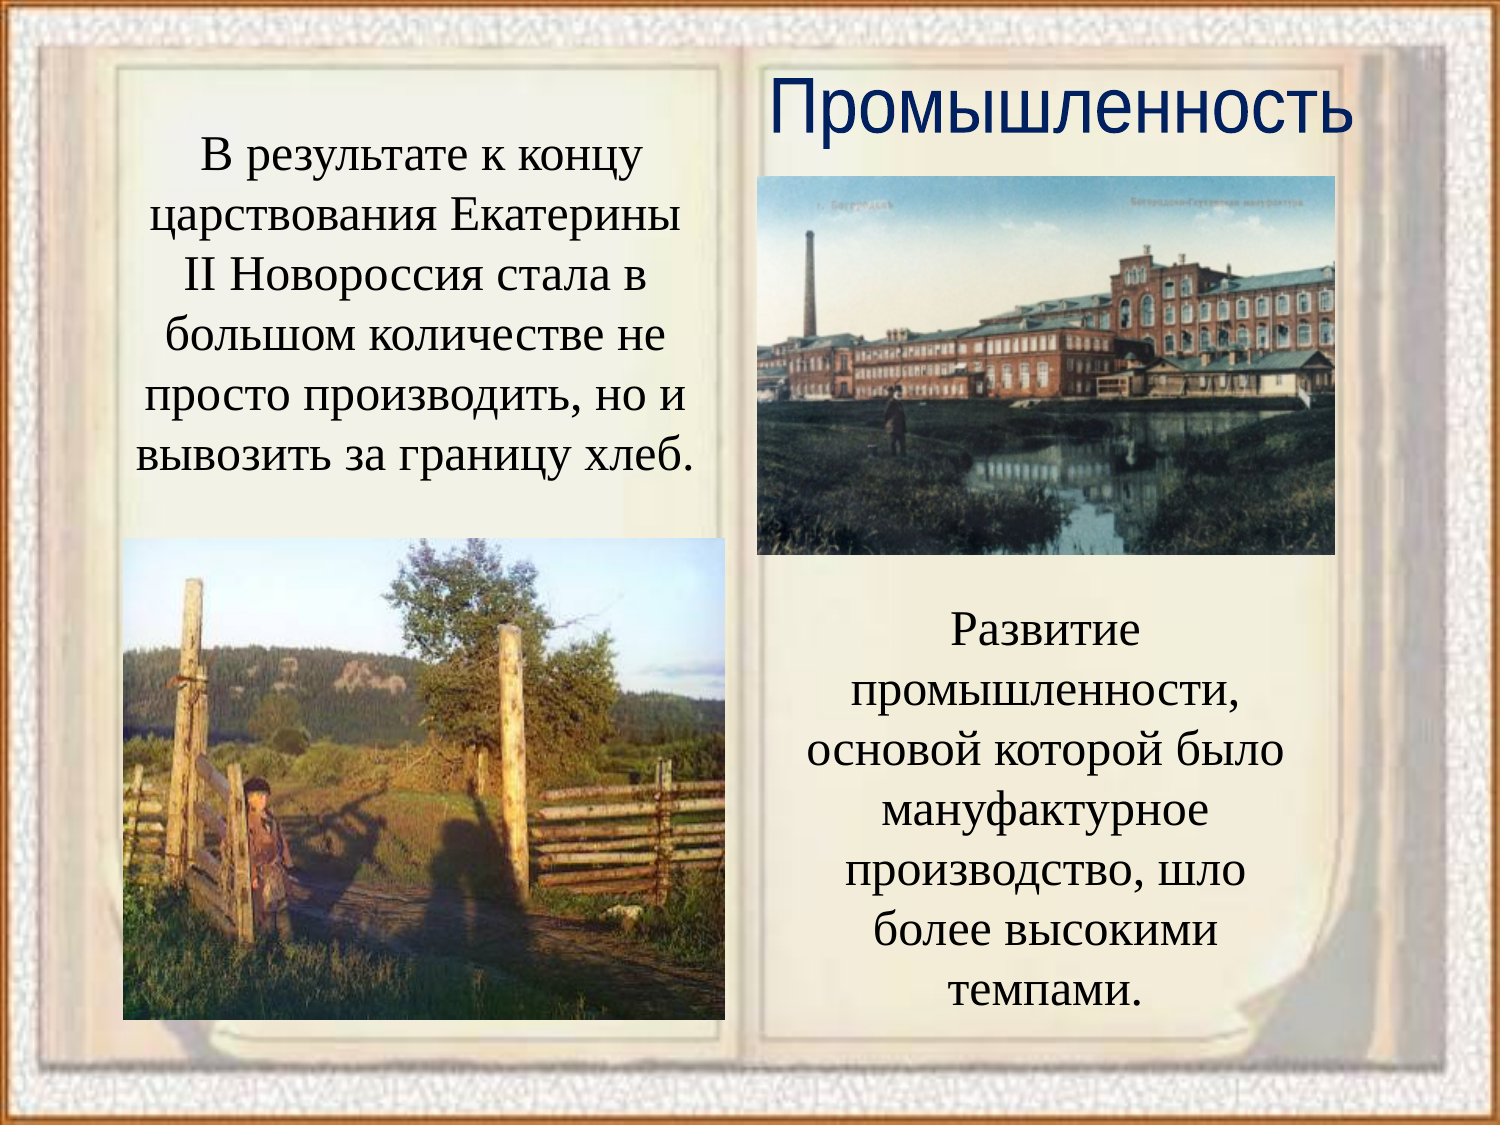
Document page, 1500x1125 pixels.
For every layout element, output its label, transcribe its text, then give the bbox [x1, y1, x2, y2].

picture [0, 0, 1500, 1125]
text_box Промышленность [1212, 87, 1250, 136]
text_box Промышленность [1095, 87, 1133, 136]
text_box Промышленность [983, 89, 994, 135]
text_box Промышленность [772, 76, 815, 135]
text_box Промышленность [899, 88, 943, 135]
text_box Промышленность [1321, 88, 1355, 135]
text_box Промышленность [821, 87, 897, 151]
text_box Промышленность [1051, 88, 1092, 136]
text_box Промышленность [1251, 87, 1319, 136]
text_box Промышленность [948, 88, 982, 135]
text_box Промышленность [1175, 89, 1209, 135]
text_box В результате к концу царствования Екатерины II Новороссия стала в большом количестве не просто производить, но и вывозить за границу хлеб. [120, 113, 711, 489]
text_box Развитие промышленности, основой которой было мануфактурное производство, шло более высокими темпами. [773, 588, 1318, 1024]
text_box Промышленность [1136, 89, 1170, 135]
text_box Промышленность [999, 89, 1050, 135]
